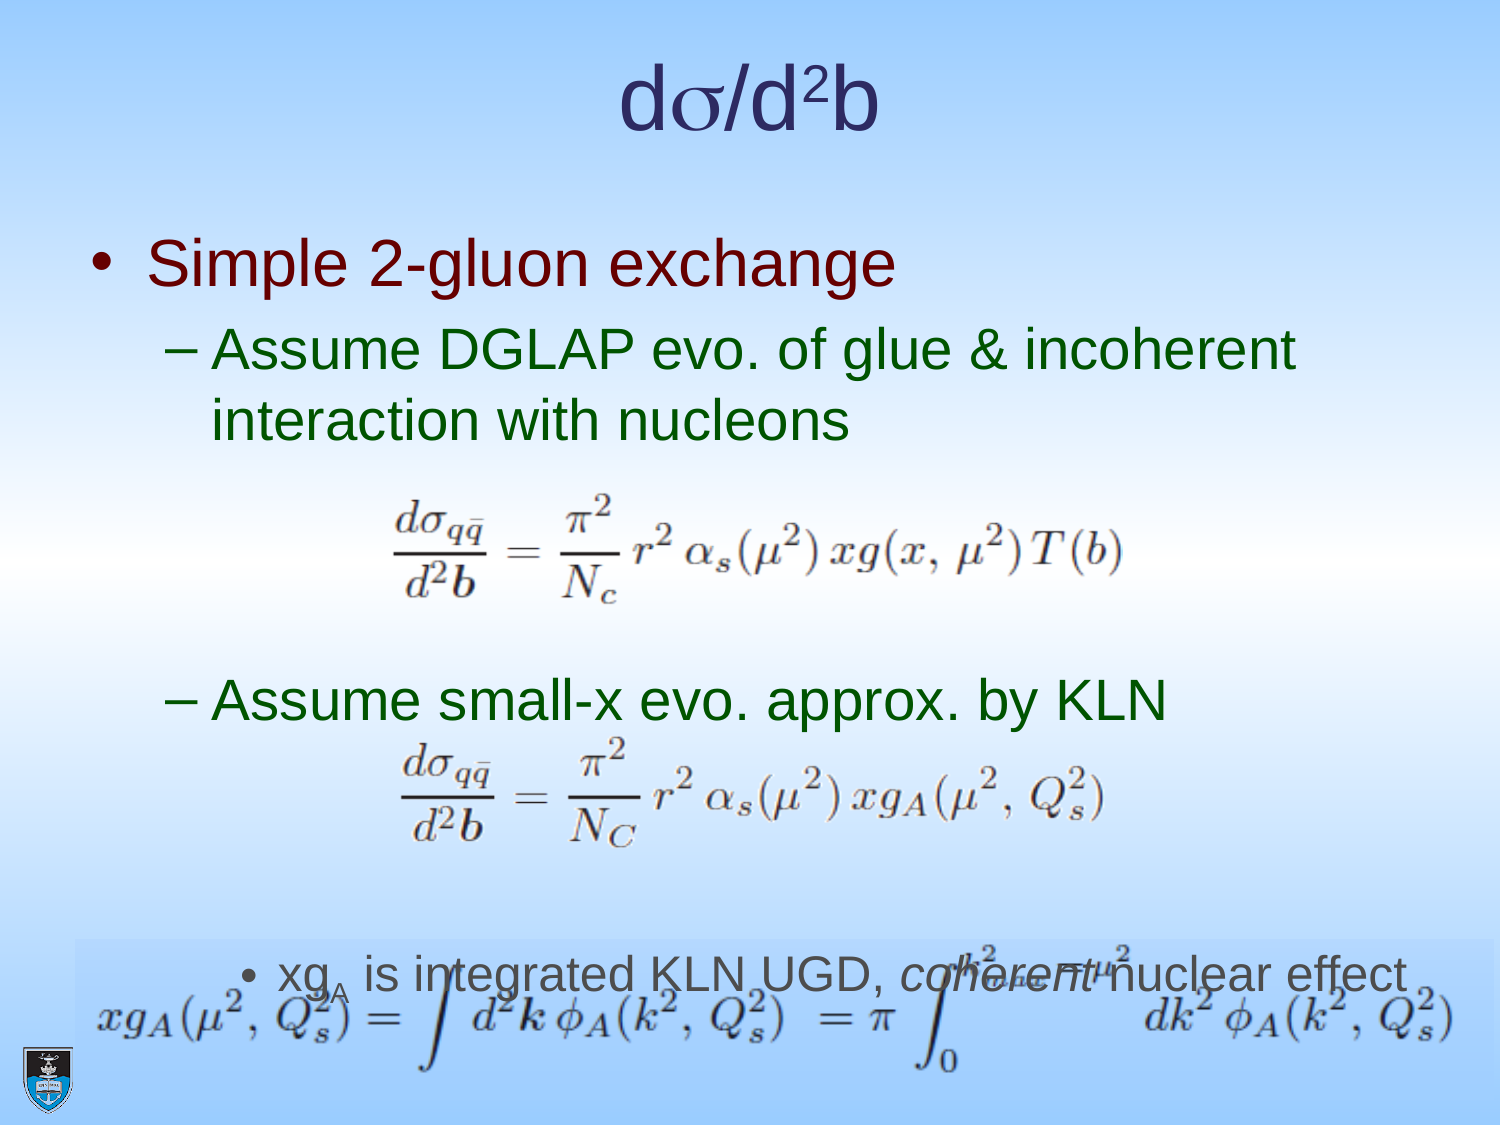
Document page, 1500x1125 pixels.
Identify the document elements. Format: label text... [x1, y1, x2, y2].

picture [74, 939, 1494, 1101]
picture [393, 720, 1107, 863]
title ds/d2b [0, 0, 1500, 188]
list Simple 2-gluon exchange Assume DGLAP evo. of glue & incoherent interaction with nucleons Assume small-x evo. approx. by KLN xgA is integrated KLN UGD, coherent nuclear effect [75, 212, 1425, 937]
picture [376, 478, 1124, 613]
picture [23, 1047, 73, 1114]
